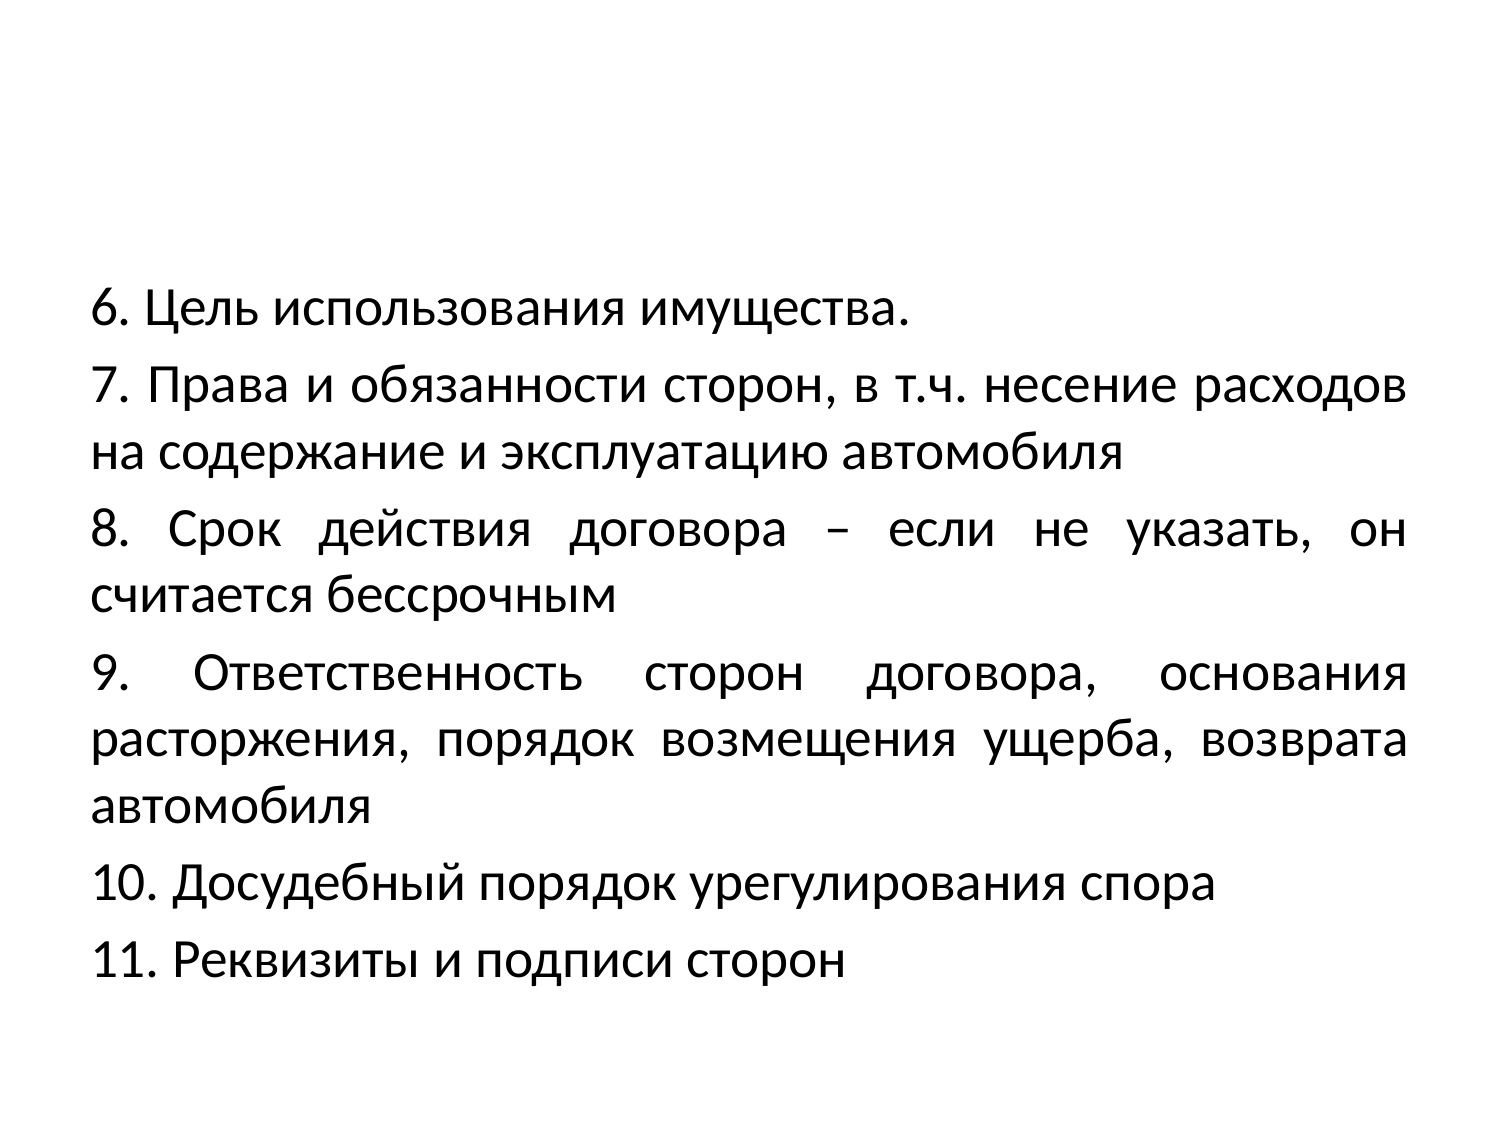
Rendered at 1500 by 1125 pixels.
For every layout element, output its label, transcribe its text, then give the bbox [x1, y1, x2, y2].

list 6. Цель использования имущества. 7. Права и обязанности сторон, в т.ч. несение расходов на содержание и эксплуатацию автомобиля 8. Срок действия договора – если не указать, он считается бессрочным 9. Ответственность сторон договора, основания расторжения, порядок возмещения ущерба, возврата автомобиля 10. Досудебный порядок урегулирования спора 11. Реквизиты и подписи сторон [75, 262, 1425, 1005]
